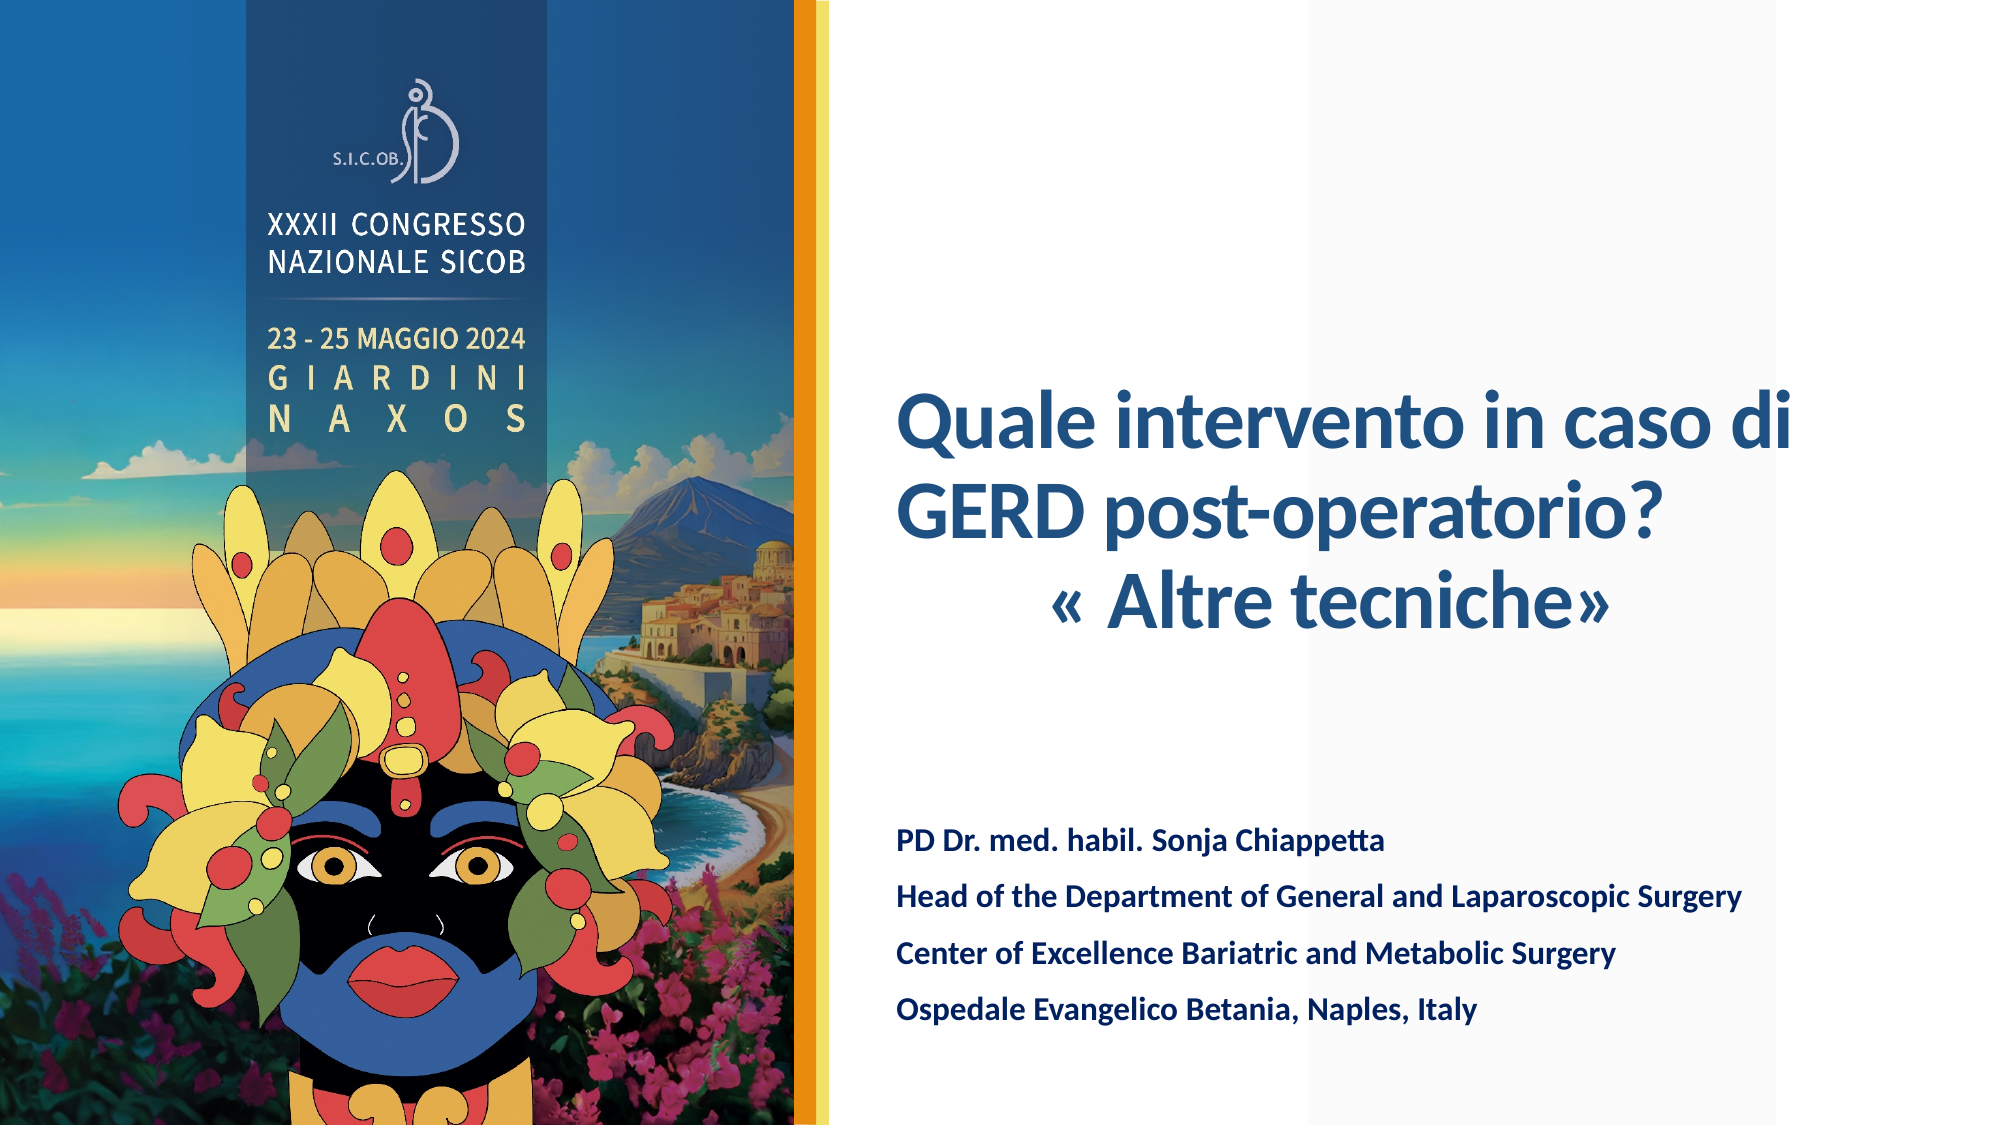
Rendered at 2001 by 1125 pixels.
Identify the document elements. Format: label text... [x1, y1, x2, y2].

text_box PD Dr. med. habil. Sonja Chiappetta Head of the Department of General and Laparoscopic Surgery Center of Excellence Bariatric and Metabolic Surgery Ospedale Evangelico Betania, Naples, Italy [881, 753, 1830, 1035]
title Quale intervento in caso di GERD post-operatorio? « Altre tecniche» [881, 124, 1830, 654]
picture [0, 0, 794, 1125]
